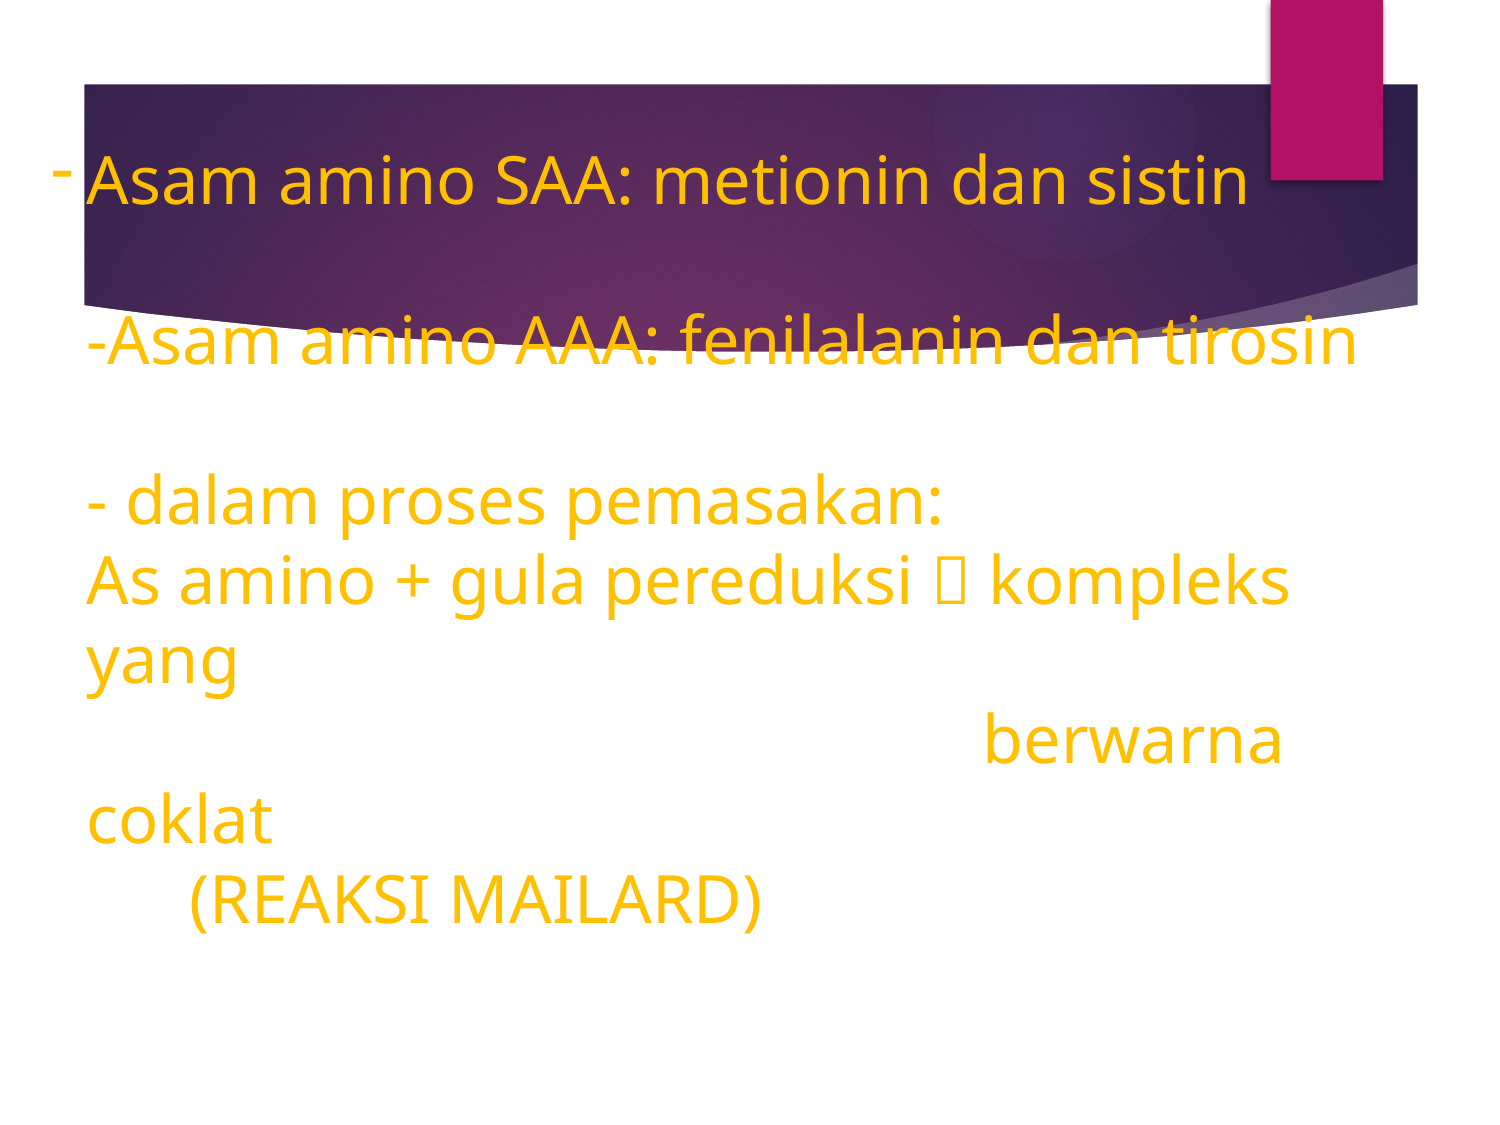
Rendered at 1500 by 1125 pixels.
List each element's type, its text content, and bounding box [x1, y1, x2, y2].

title Asam amino SAA: metionin dan sistin -Asam amino AAA: fenilalanin dan tirosin - dalam proses pemasakan: As amino + gula pereduksi  kompleks yang berwarna coklat (REAKSI MAILARD) [35, 37, 1450, 1038]
